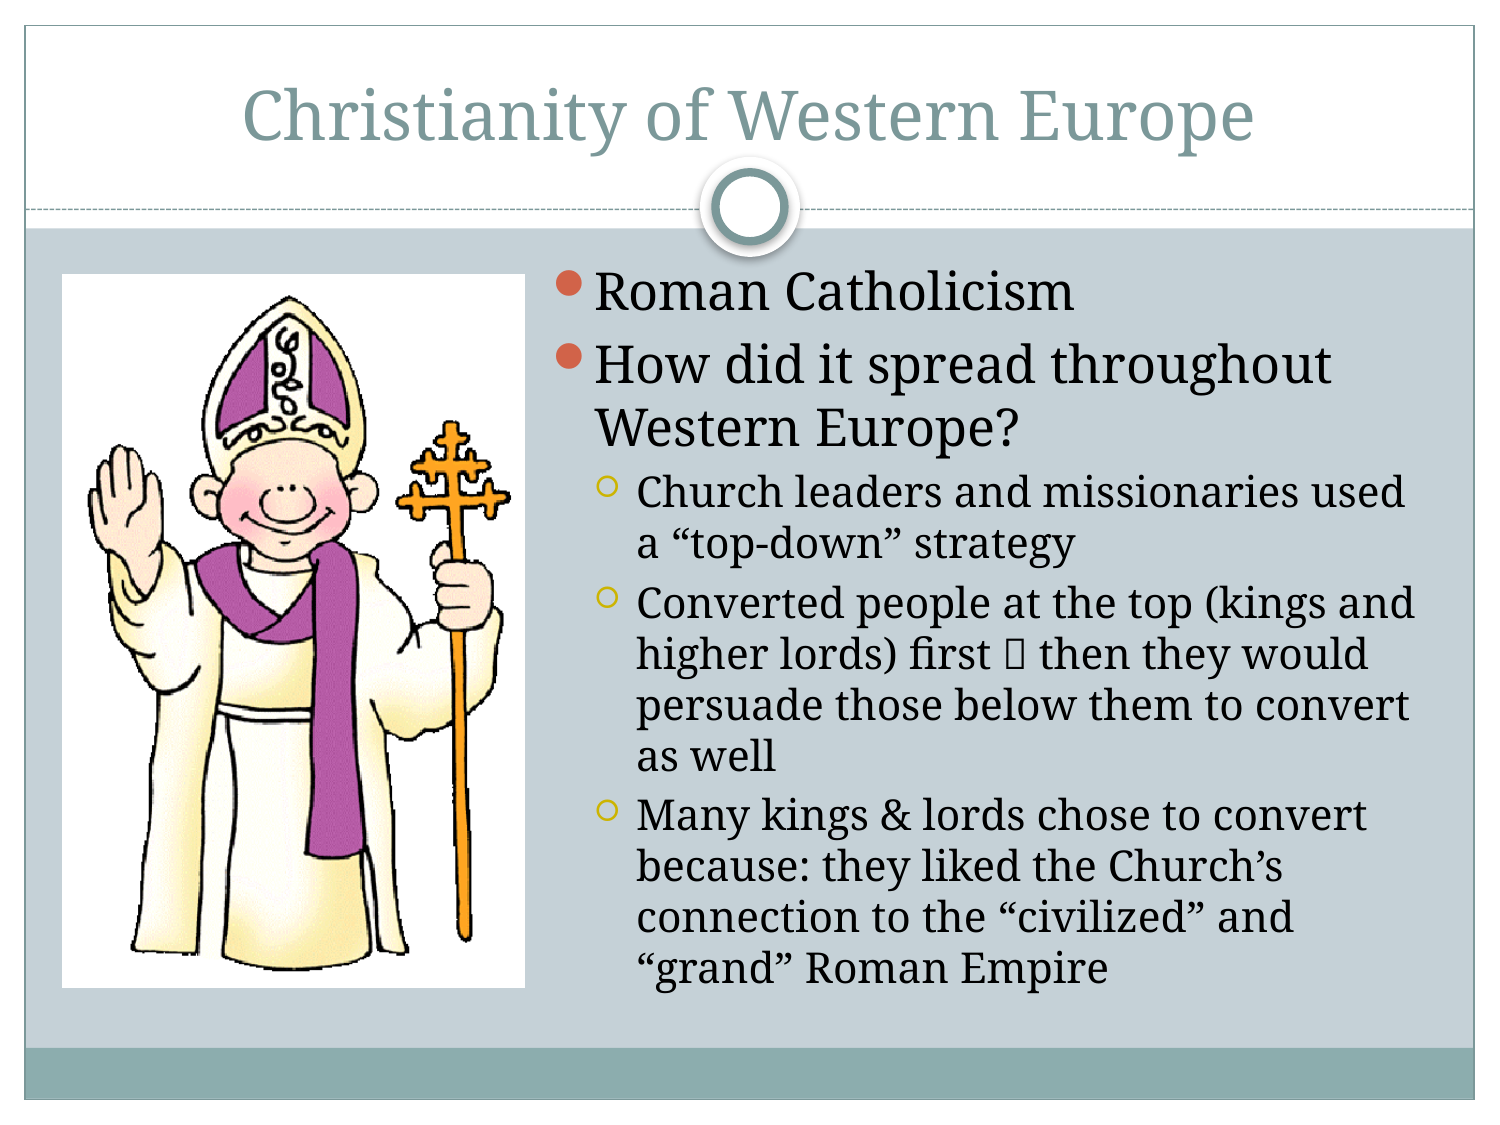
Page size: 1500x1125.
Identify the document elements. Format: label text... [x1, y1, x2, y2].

title Christianity of Western Europe [49, 37, 1450, 162]
picture [62, 274, 526, 988]
list Roman Catholicism How did it spread throughout Western Europe? Church leaders and missionaries used a “top-down” strategy Converted people at the top (kings and higher lords) first  then they would persuade those below them to convert as well Many kings & lords chose to convert because: they liked the Church’s connection to the “civilized” and “grand” Roman Empire [537, 250, 1445, 1001]
